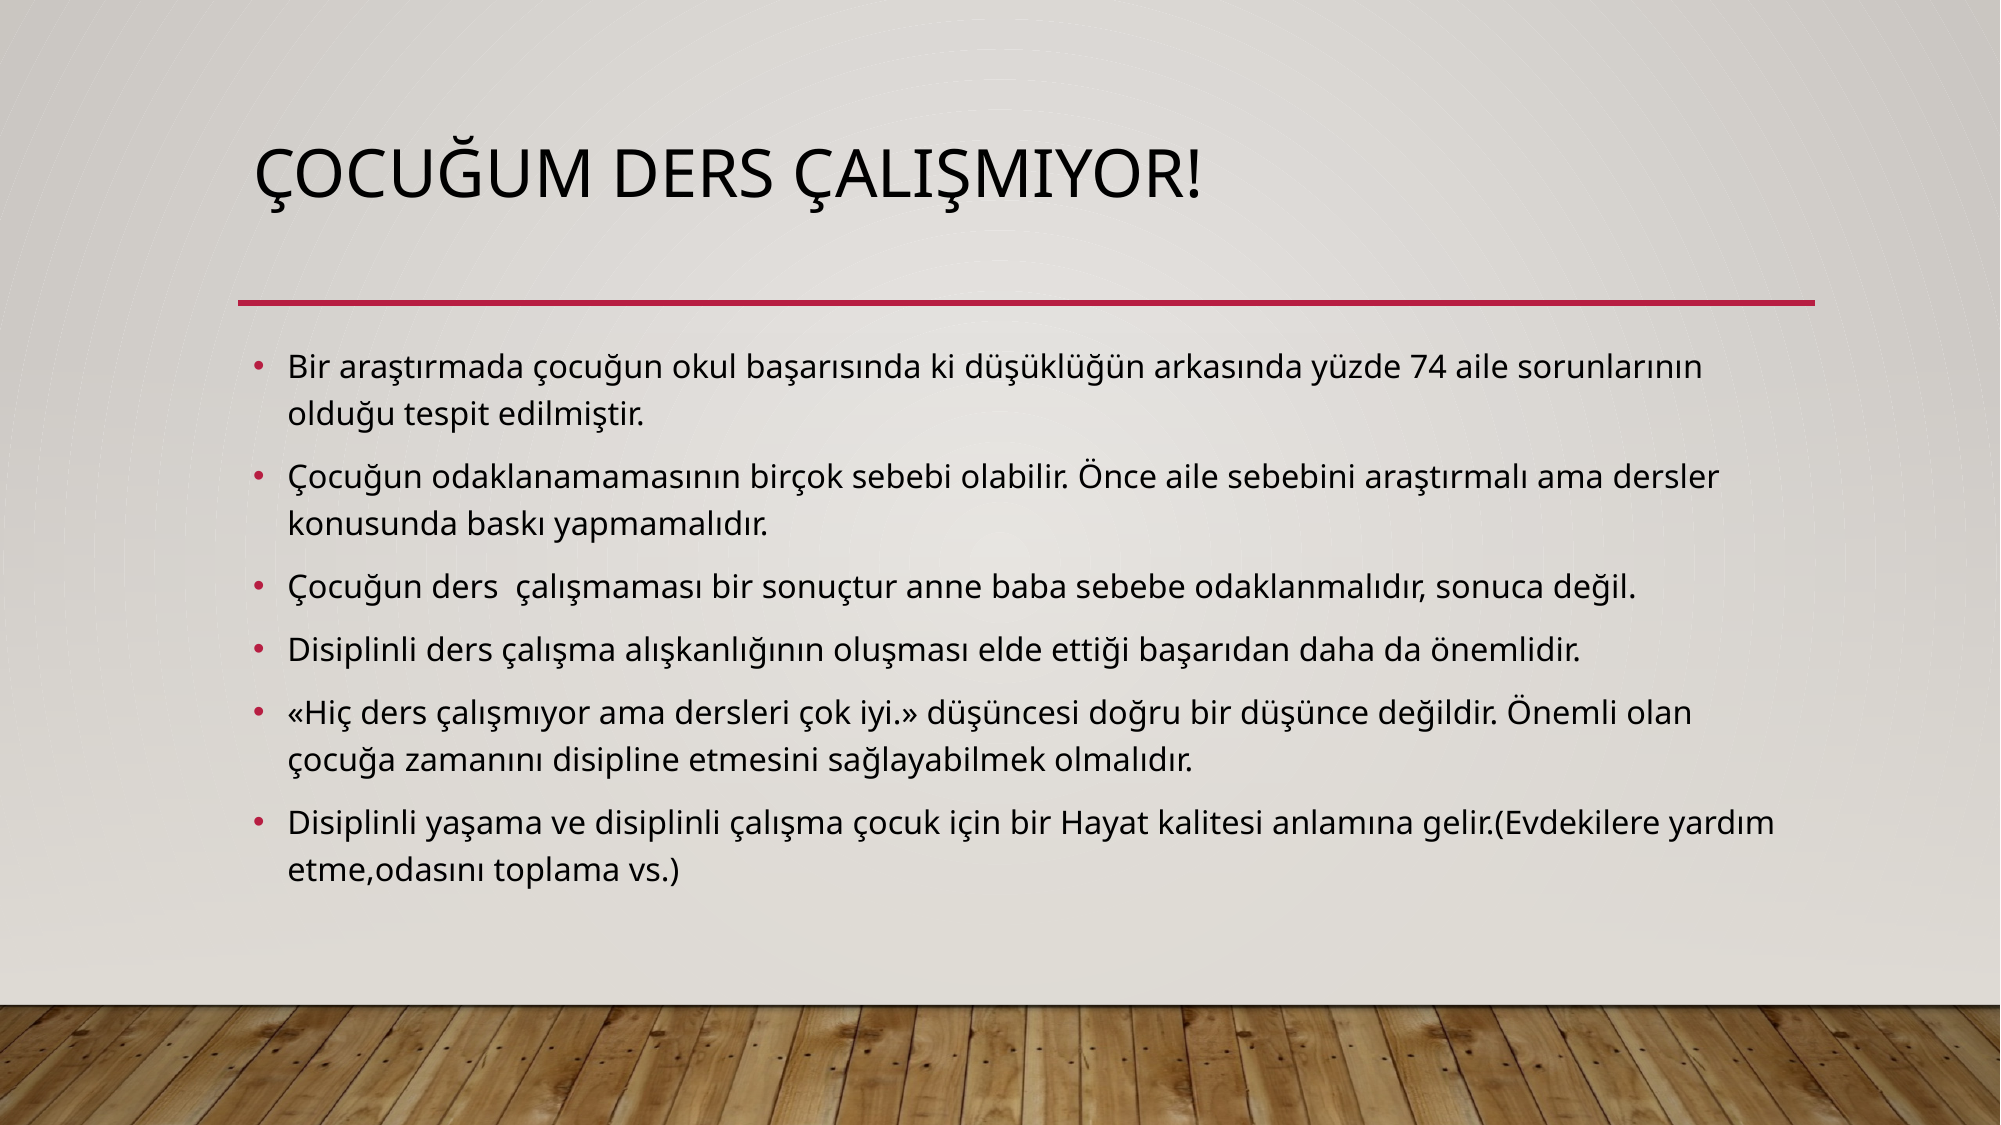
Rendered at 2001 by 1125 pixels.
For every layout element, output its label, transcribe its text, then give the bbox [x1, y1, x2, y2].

picture [0, 1005, 2000, 1125]
list Bir araştırmada çocuğun okul başarısında ki düşüklüğün arkasında yüzde 74 aile sorunlarının olduğu tespit edilmiştir. Çocuğun odaklanamamasının birçok sebebi olabilir. Önce aile sebebini araştırmalı ama dersler konusunda baskı yapmamalıdır. Çocuğun ders çalışmaması bir sonuçtur anne baba sebebe odaklanmalıdır, sonuca değil. Disiplinli ders çalışma alışkanlığının oluşması elde ettiği başarıdan daha da önemlidir. «Hiç ders çalışmıyor ama dersleri çok iyi.» düşüncesi doğru bir düşünce değildir. Önemli olan çocuğa zamanını disipline etmesini sağlayabilmek olmalıdır. Disiplinli yaşama ve disiplinli çalışma çocuk için bir Hayat kalitesi anlamına gelir.(Evdekilere yardım etme,odasını toplama vs.) [238, 330, 1814, 897]
title Çocuğum Ders Çalışmıyor! [238, 131, 1814, 305]
